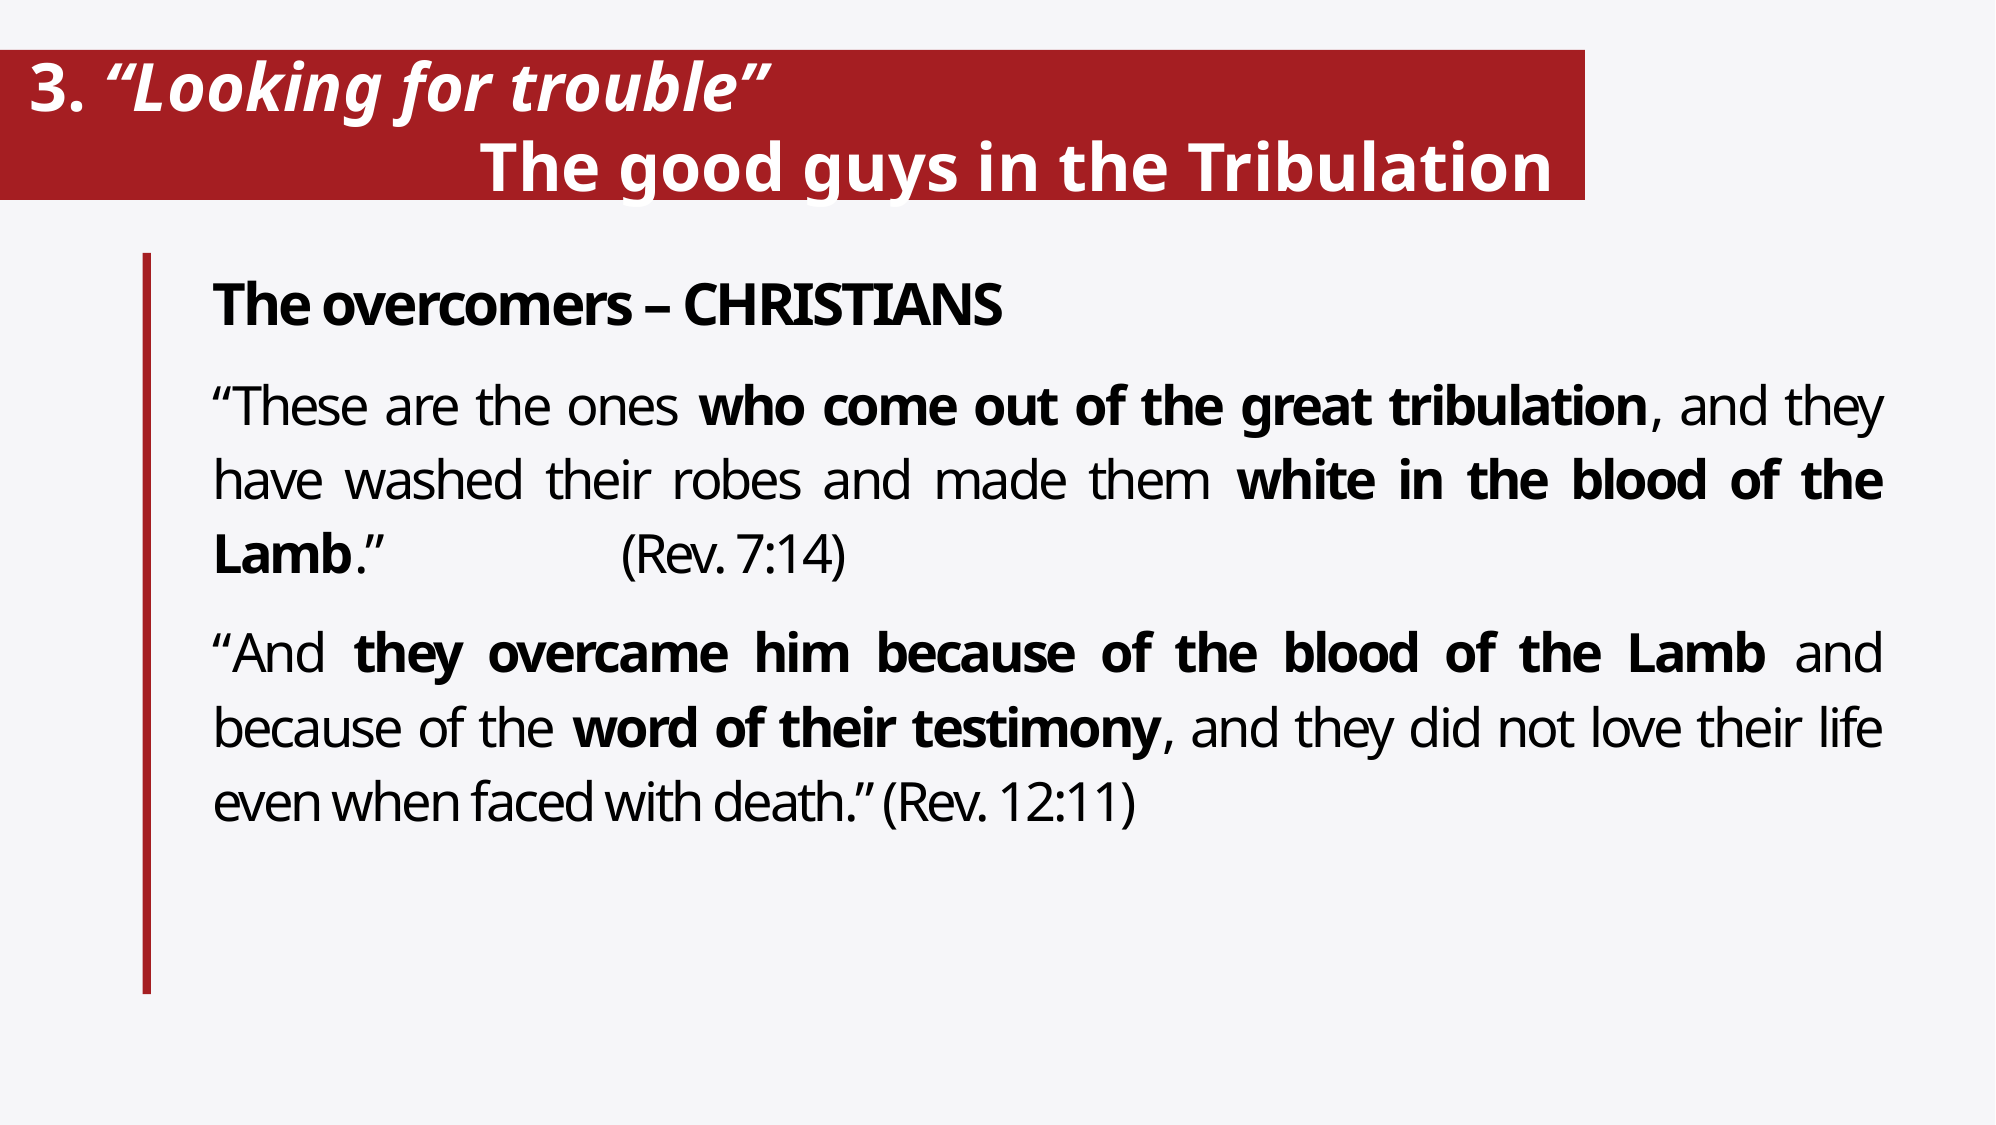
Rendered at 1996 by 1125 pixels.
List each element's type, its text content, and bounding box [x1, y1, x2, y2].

subtitle The overcomers – CHRISTIANS “These are the ones who come out of the great tribulation, and they have washed their robes and made them white in the blood of the Lamb.” (Rev. 7:14) “And they overcame him because of the blood of the Lamb and because of the word of their testimony, and they did not love their life even when faced with death.” (Rev. 12:11) [197, 249, 1898, 1000]
title 3. “Looking for trouble” The good guys in the Tribulation [14, 62, 1810, 188]
